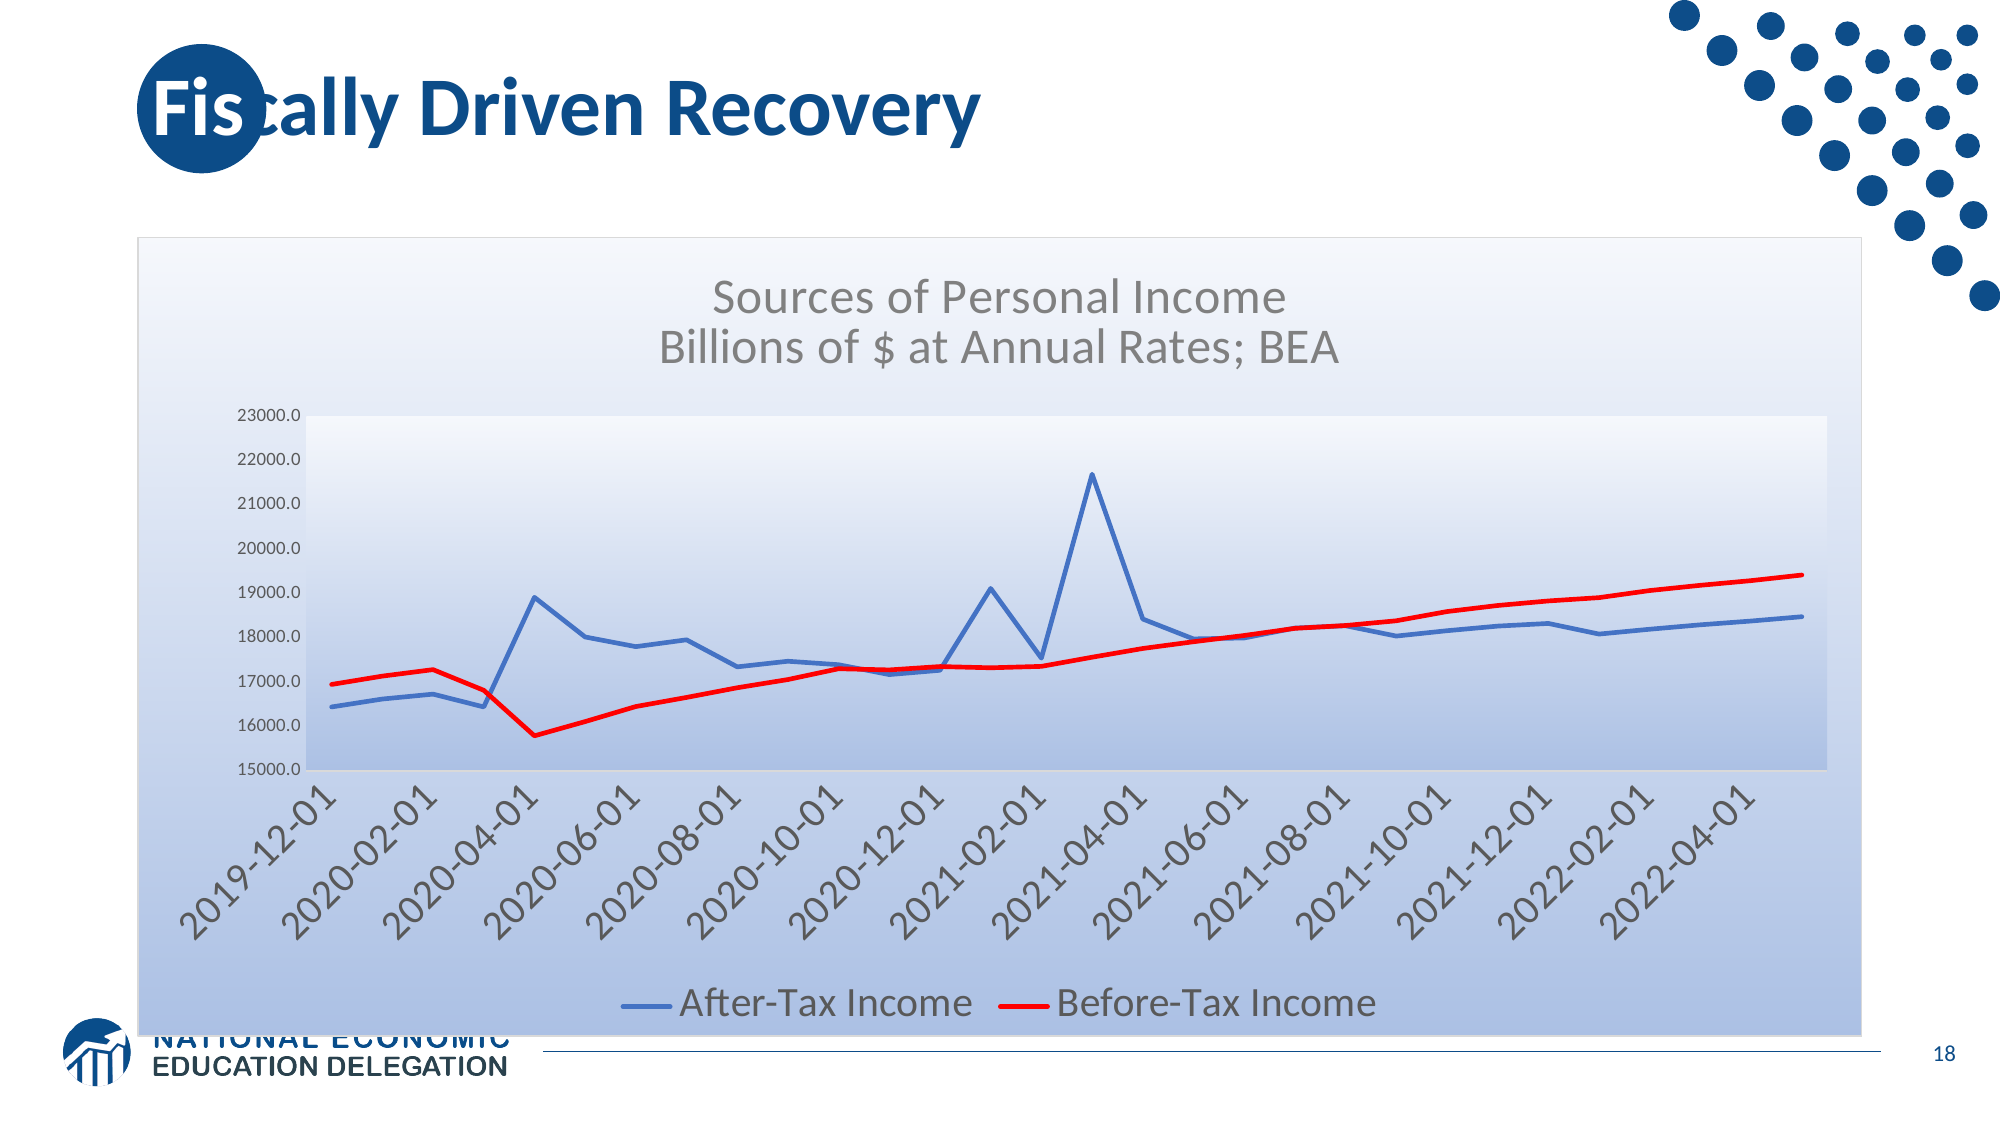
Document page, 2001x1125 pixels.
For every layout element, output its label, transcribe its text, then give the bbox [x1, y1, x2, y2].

slide_number 18 [1521, 1022, 1972, 1082]
title Fiscally Driven Recovery [137, 0, 1863, 218]
picture [55, 1013, 520, 1091]
chart [137, 236, 1863, 1037]
